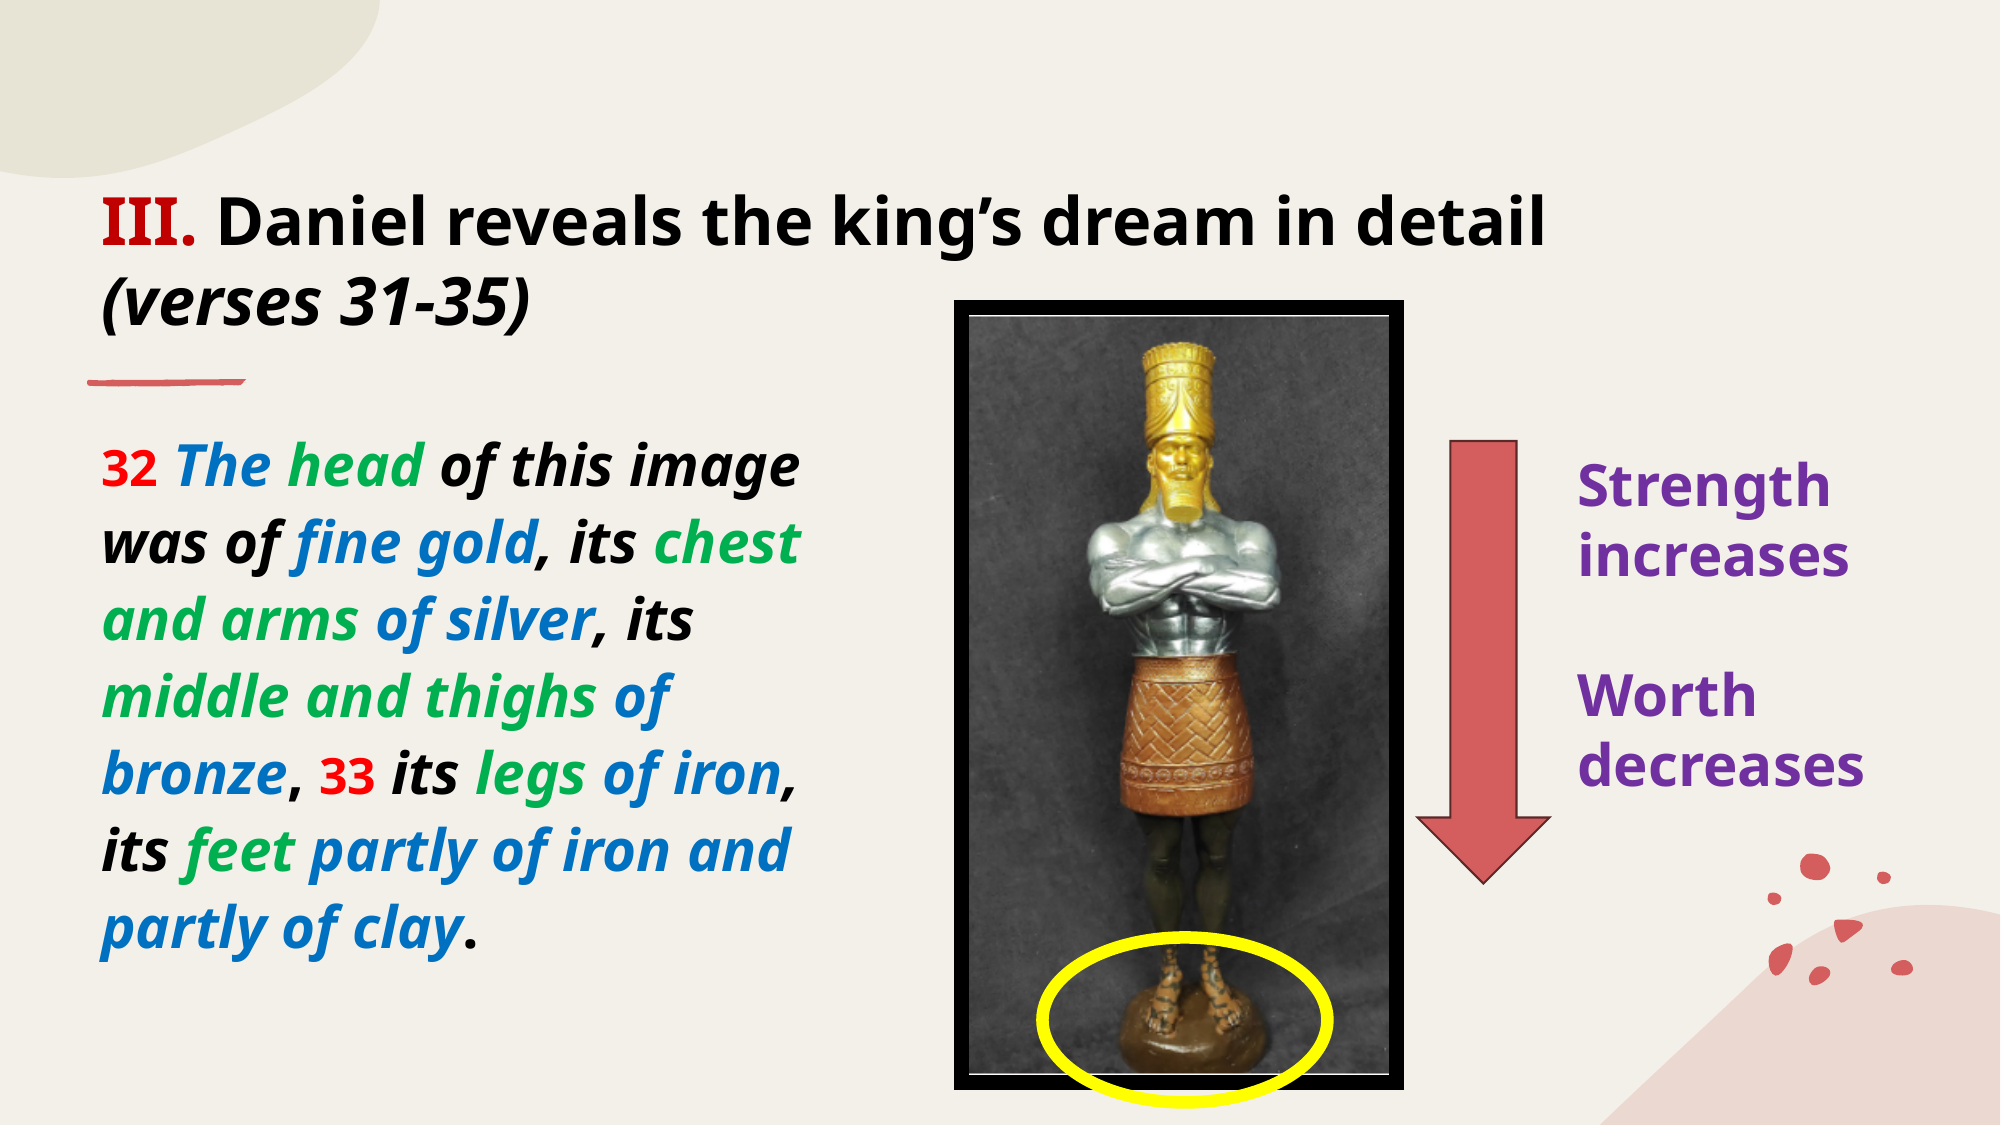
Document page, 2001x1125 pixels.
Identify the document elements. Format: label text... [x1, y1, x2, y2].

text_box [1415, 439, 1552, 885]
picture [968, 314, 1389, 1076]
text_box Strength increases Worth decreases [1562, 441, 1917, 806]
title III. Daniel reveals the king’s dream in detail (verses 31-35) [86, 129, 1740, 347]
list 32 The head of this image was of fine gold, its chest and arms of silver, its middle and thighs of bronze, 33 its legs of iron, its feet partly of iron and partly of clay. [86, 413, 837, 1125]
text_box [1078, 1076, 1292, 1104]
